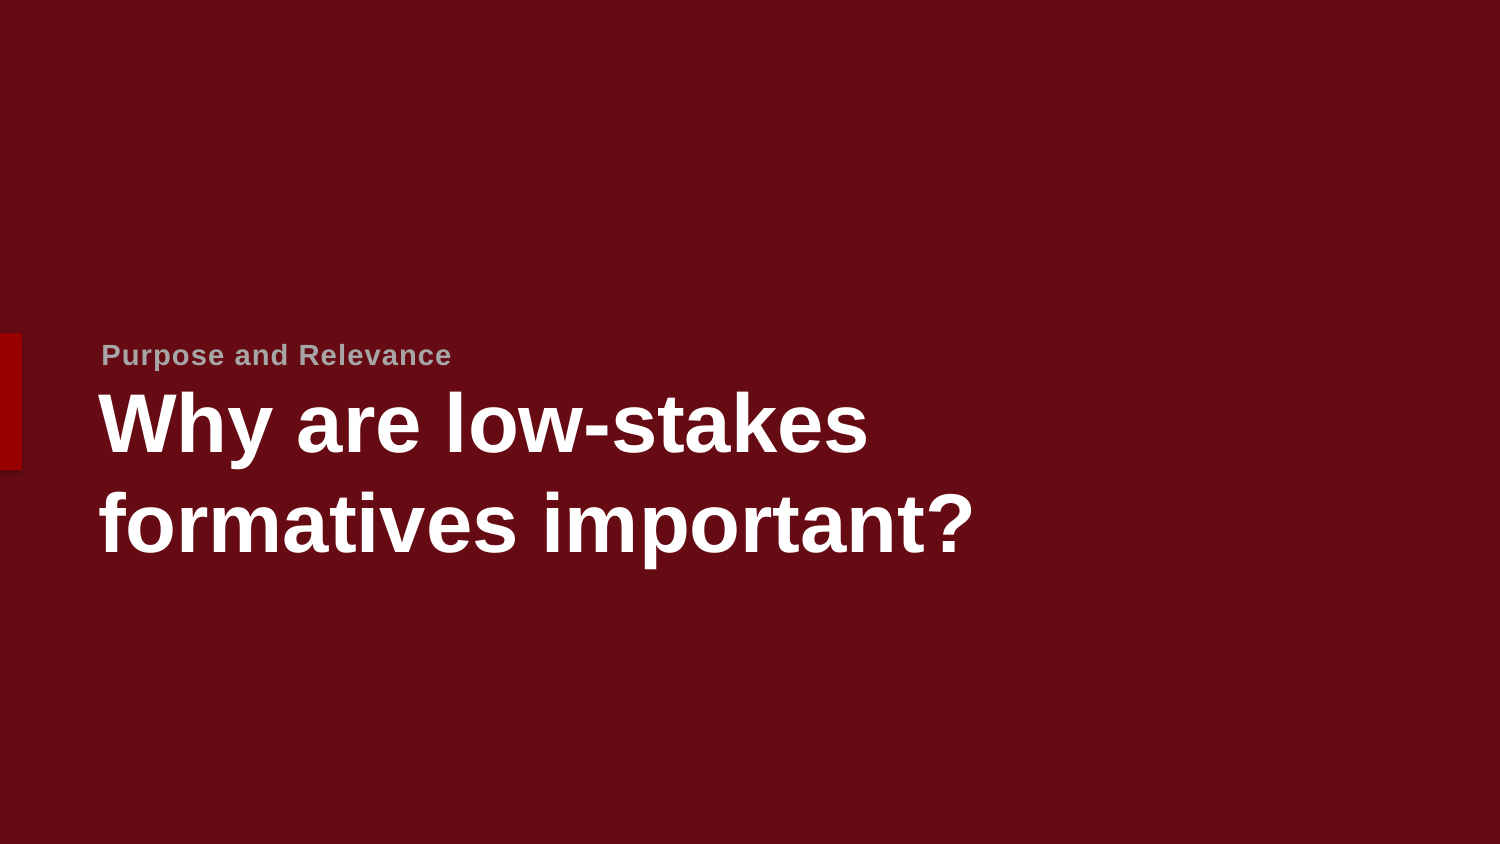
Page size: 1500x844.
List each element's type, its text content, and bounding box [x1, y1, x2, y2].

title Why are low-stakes formatives important? [83, 415, 1159, 523]
list Purpose and Relevance [86, 333, 694, 375]
